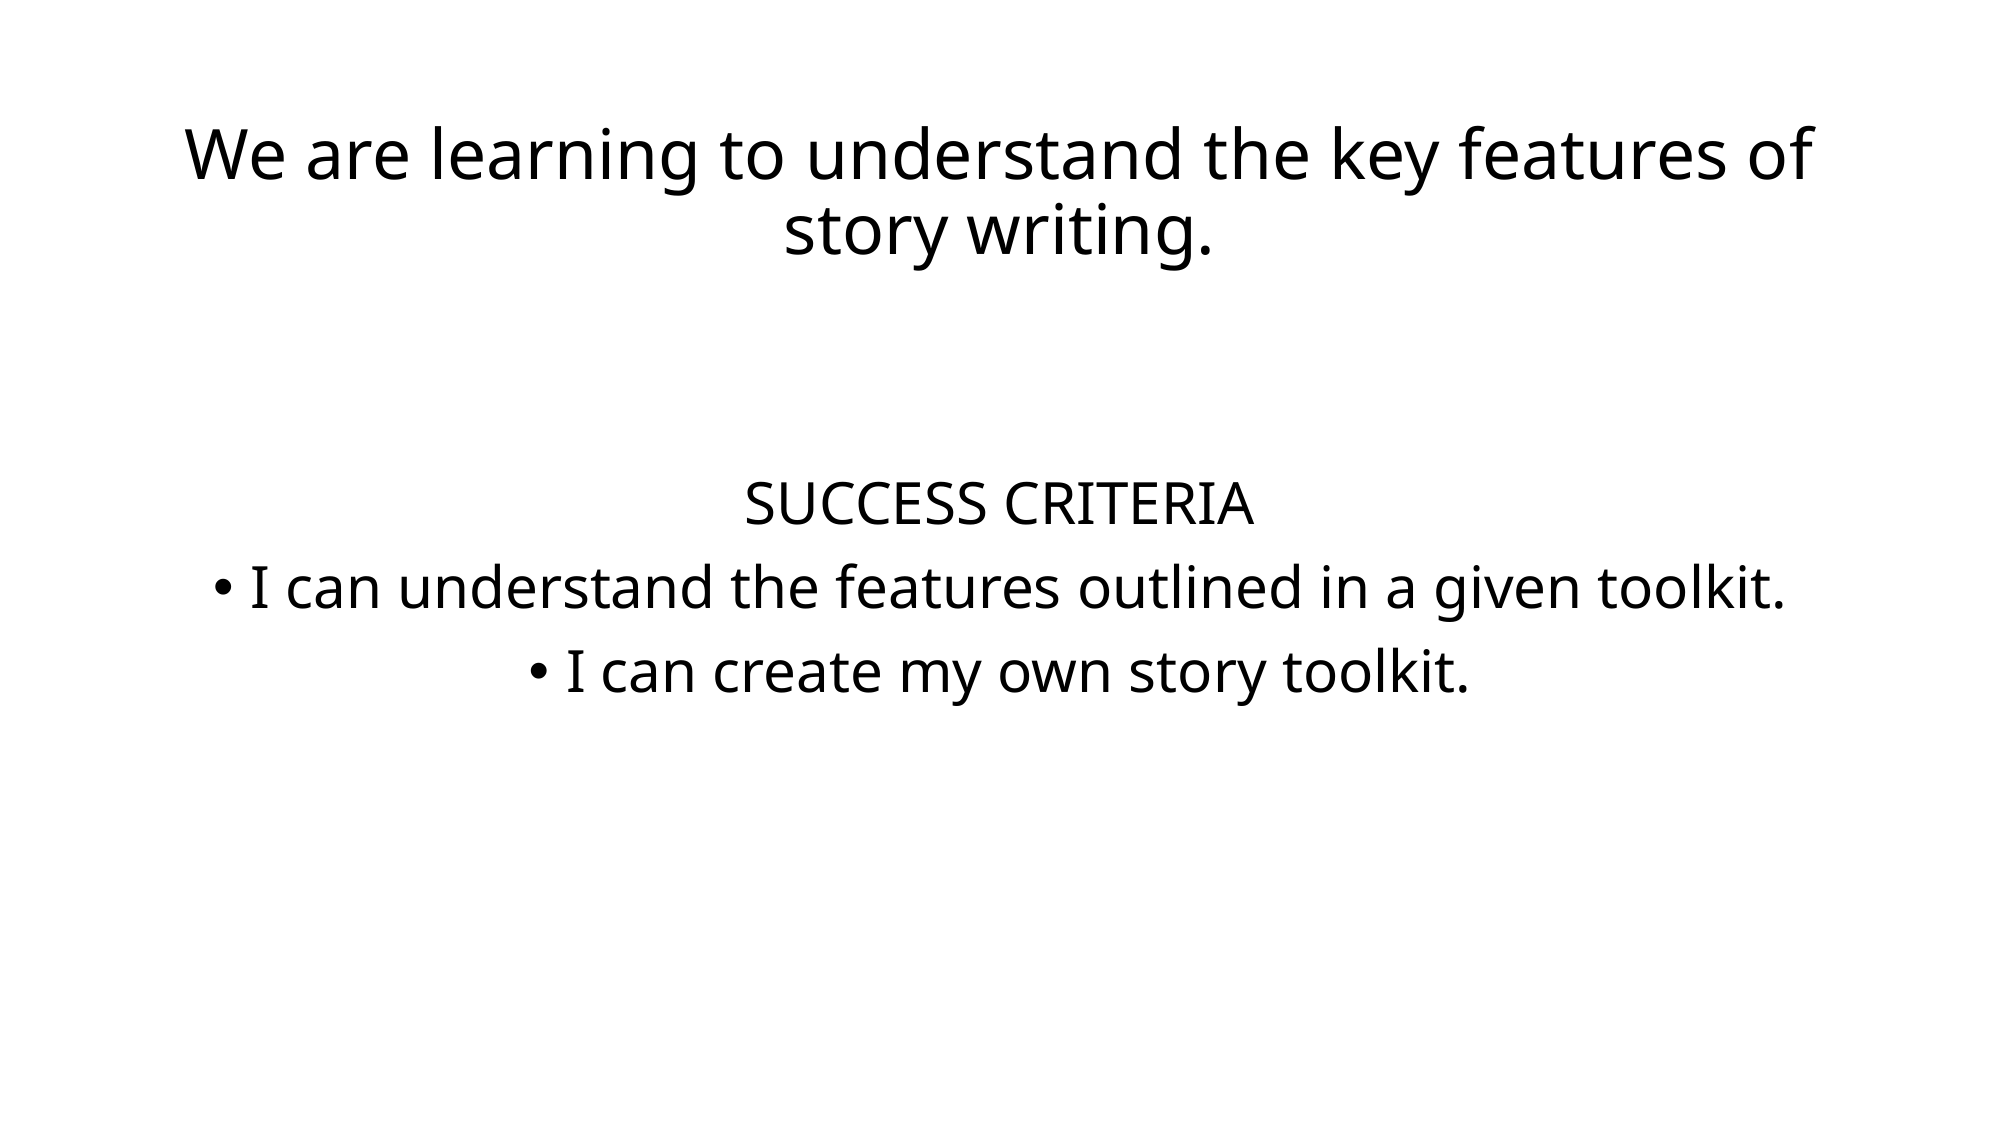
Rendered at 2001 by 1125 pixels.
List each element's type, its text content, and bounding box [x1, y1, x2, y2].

list SUCCESS CRITERIA I can understand the features outlined in a given toolkit. I can create my own story toolkit. [137, 467, 1863, 1014]
title We are learning to understand the key features of story writing. [137, 110, 1863, 278]
